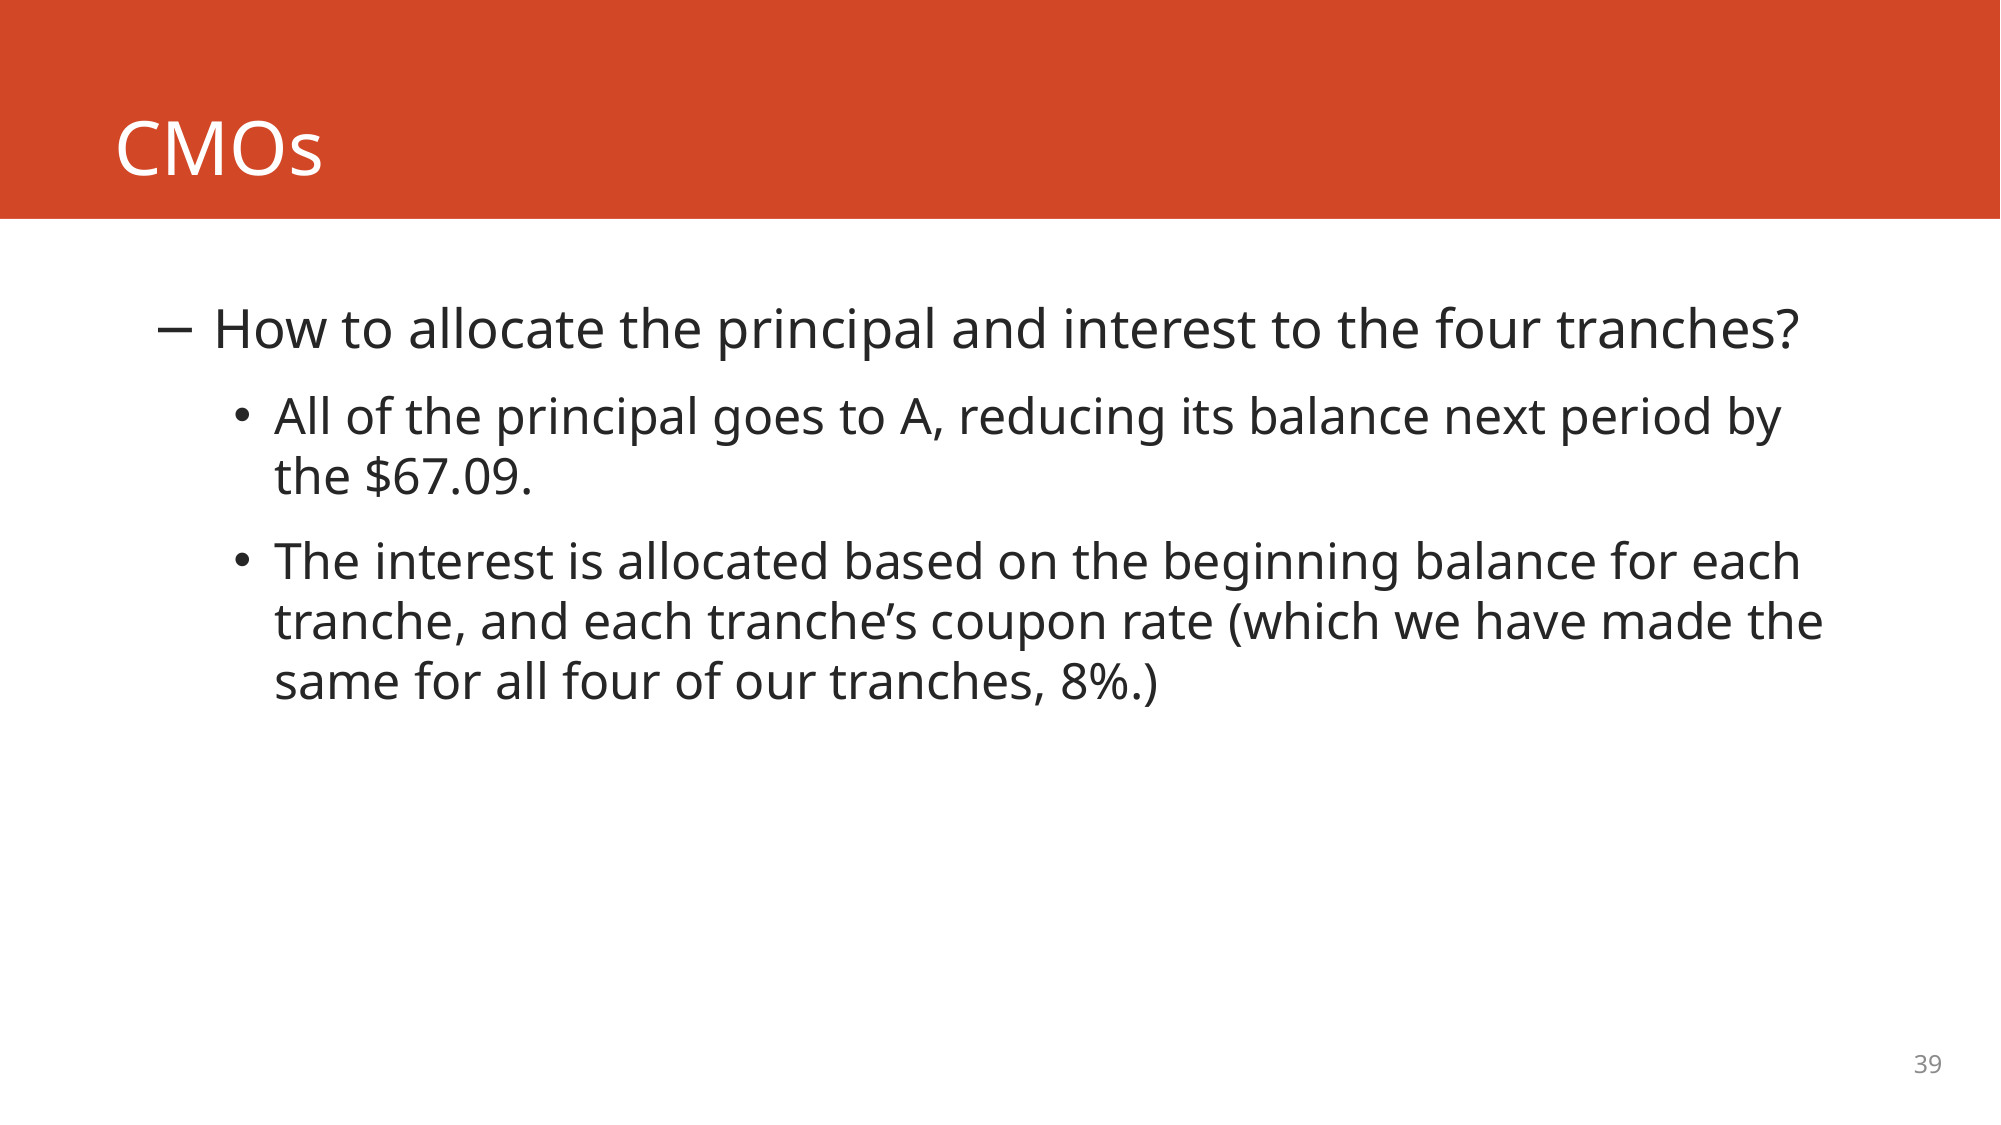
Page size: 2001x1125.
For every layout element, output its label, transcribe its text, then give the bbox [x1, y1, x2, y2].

title CMOs [99, 0, 1863, 199]
slide_number 39 [1419, 1035, 1958, 1096]
